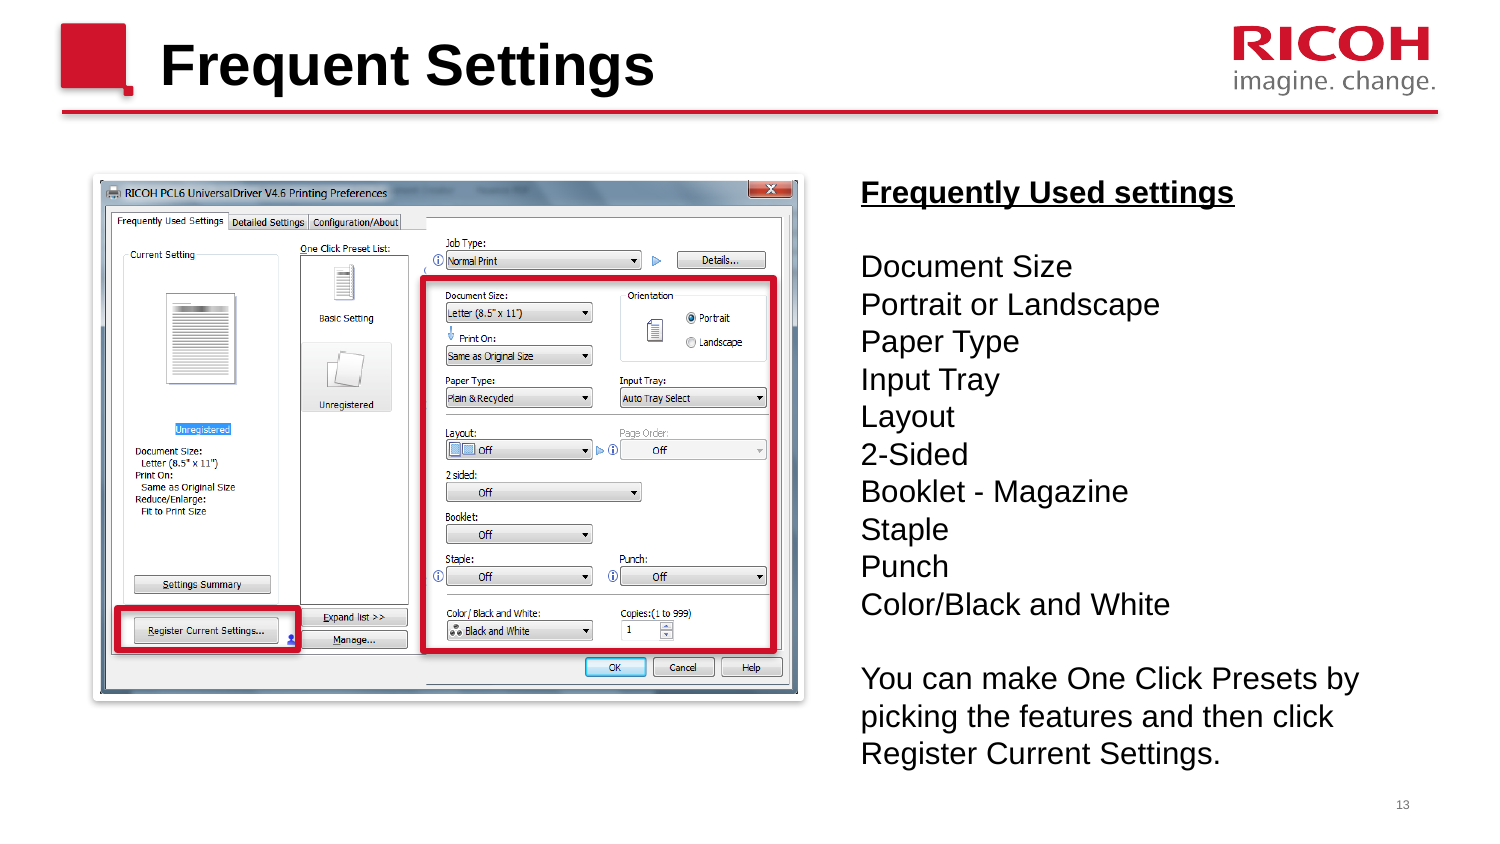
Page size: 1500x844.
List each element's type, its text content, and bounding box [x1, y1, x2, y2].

title Frequent Settings [76, 22, 1148, 99]
slide_number 13 [1074, 782, 1425, 827]
picture [99, 179, 799, 695]
text_box Frequently Used settings Document Size Portrait or Landscape Paper Type Input Tray Layout 2-Sided Booklet - Magazine Staple Punch Color/Black and White You can make One Click Presets by picking the features and then click Register Current Settings. [845, 164, 1437, 779]
picture [1223, 16, 1439, 100]
